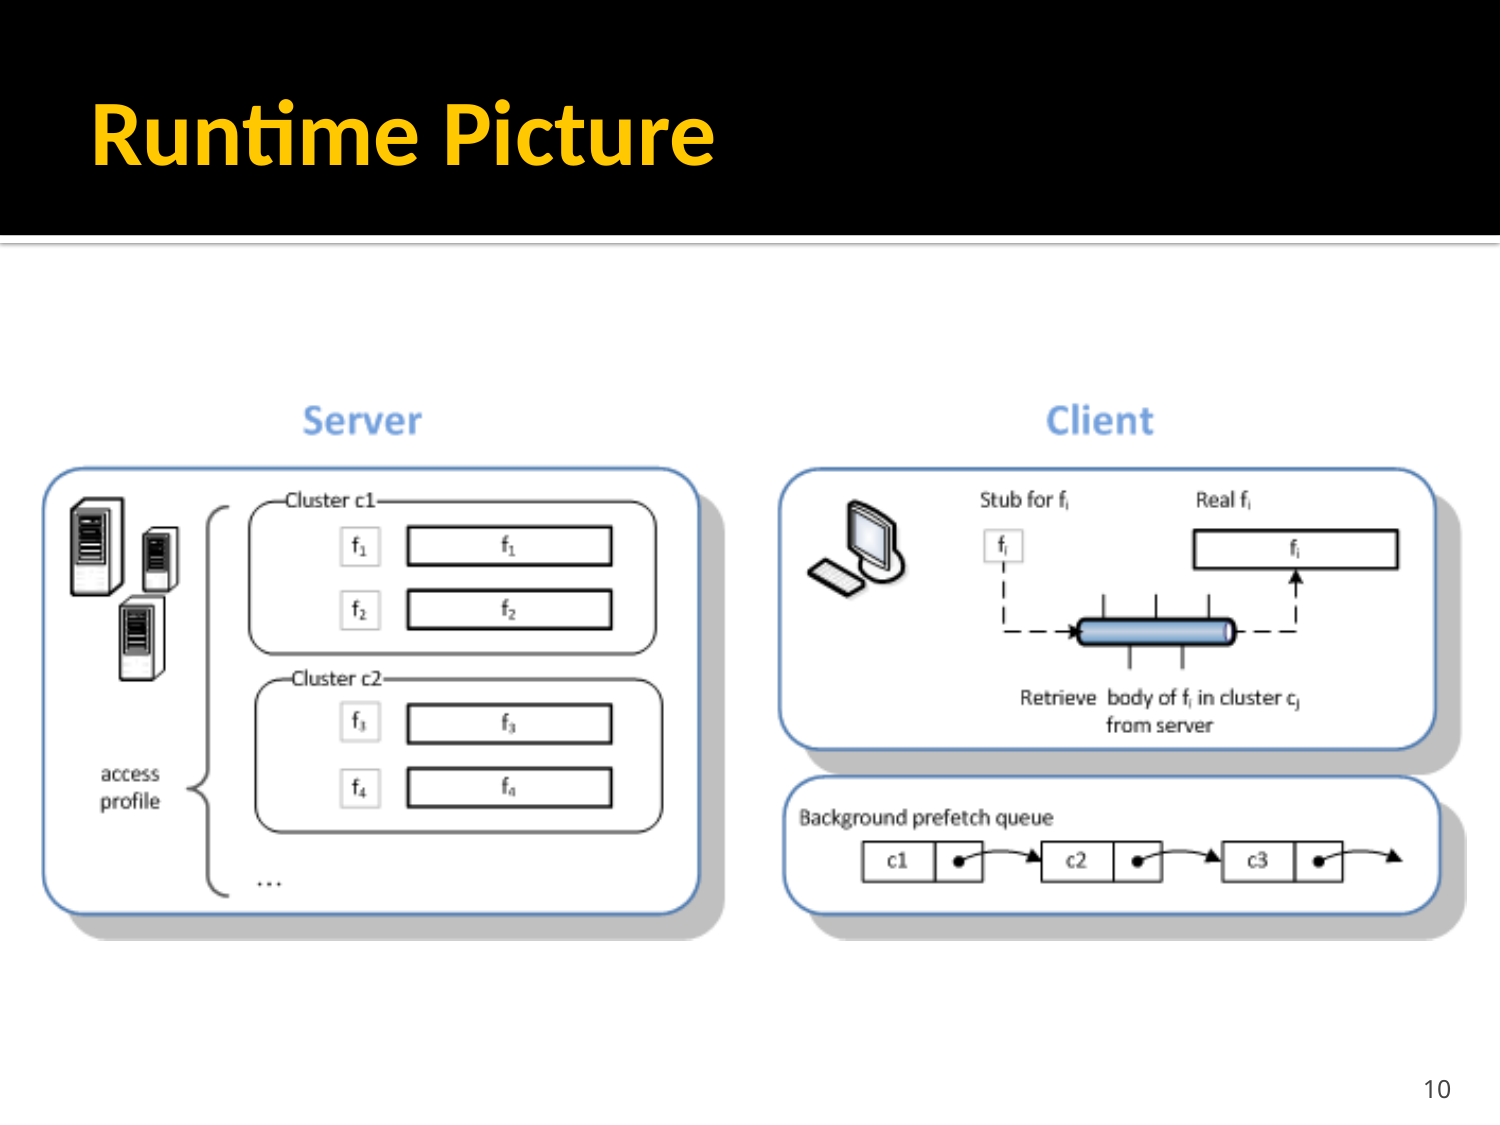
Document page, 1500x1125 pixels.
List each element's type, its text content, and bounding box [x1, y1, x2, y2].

title Runtime Picture [75, 24, 1425, 231]
slide_number 10 [1345, 1062, 1467, 1108]
picture [41, 387, 1467, 941]
